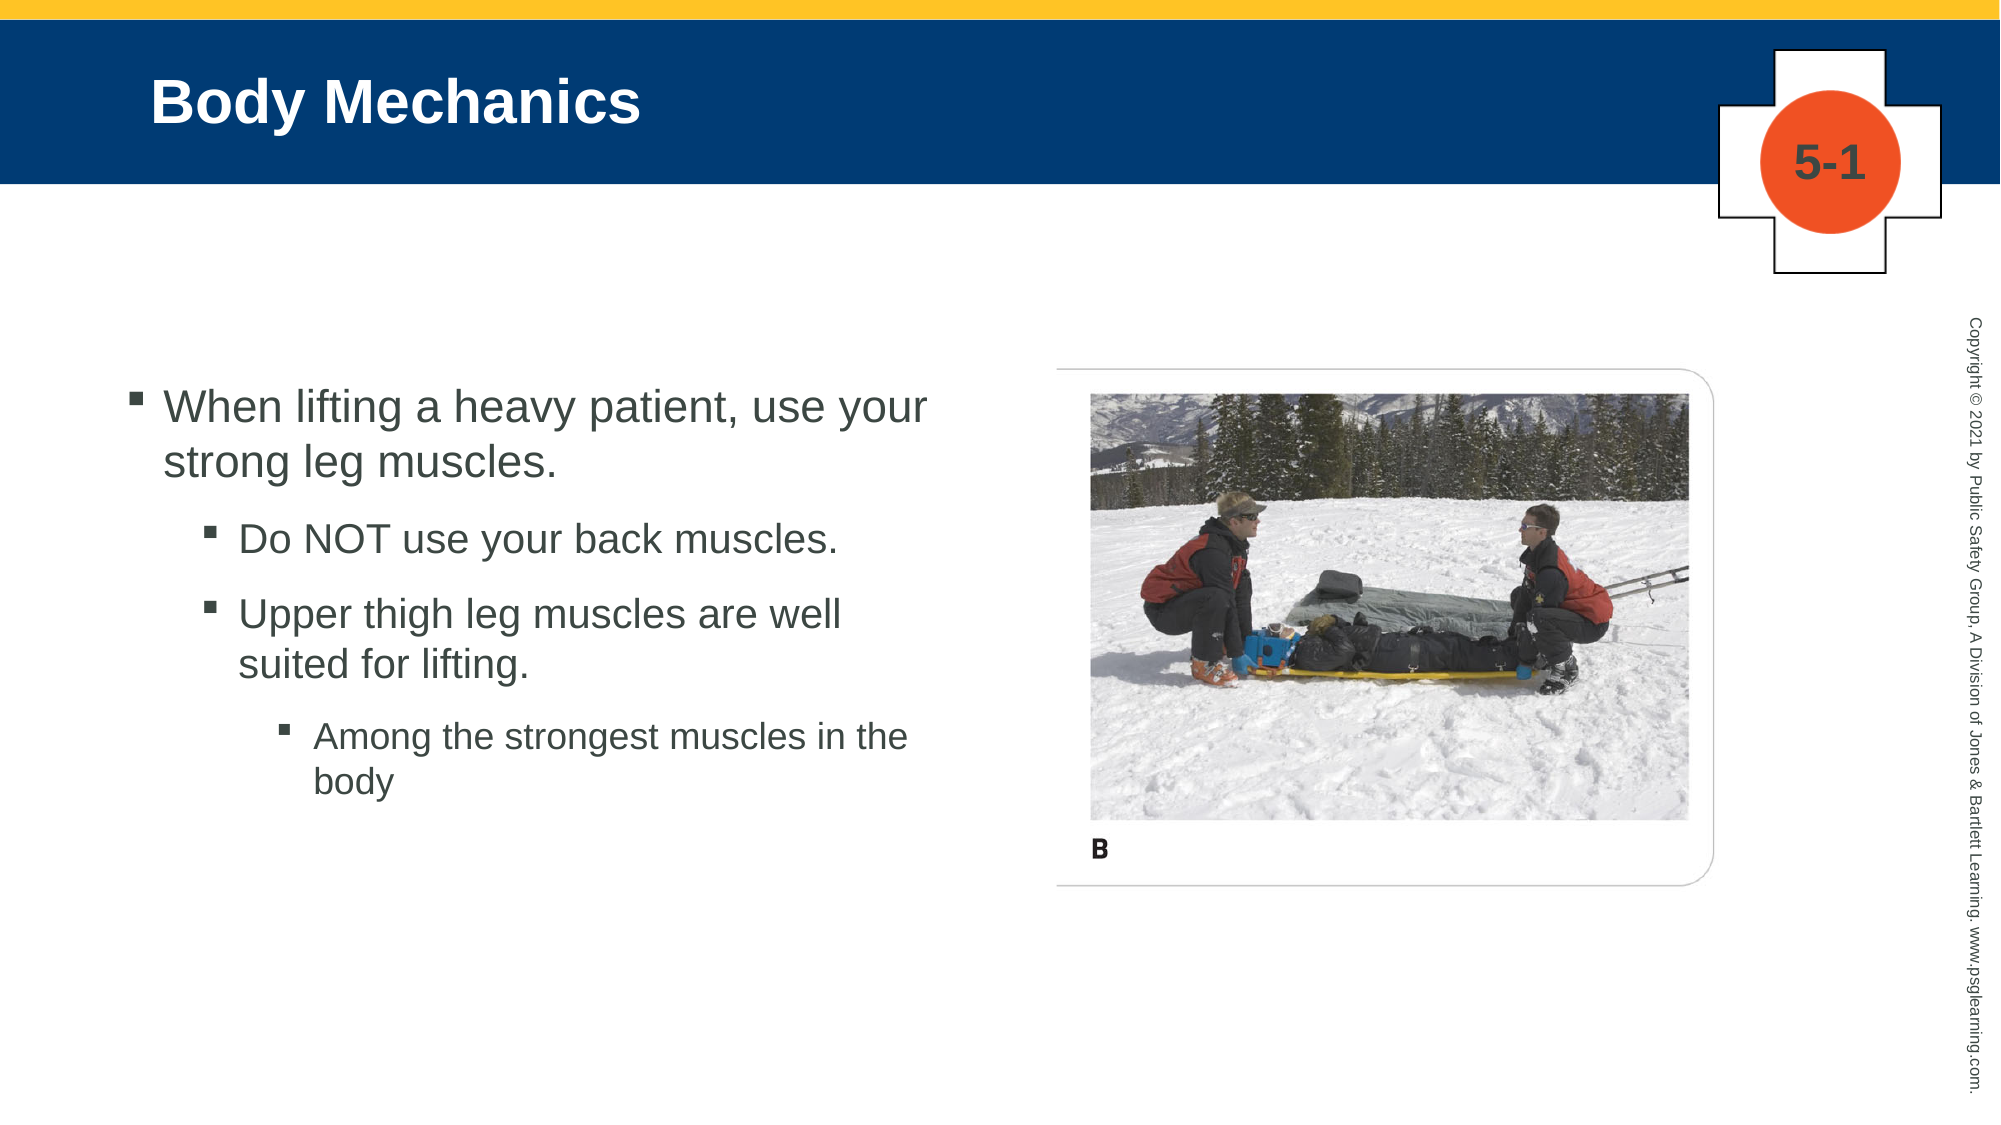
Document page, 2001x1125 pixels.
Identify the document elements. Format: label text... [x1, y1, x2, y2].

title Body Mechanics [0, 19, 2000, 185]
picture [1056, 362, 1719, 892]
list When lifting a heavy patient, use your strong leg muscles. Do NOT use your back muscles. Upper thigh leg muscles are well suited for lifting. Among the strongest muscles in the body [110, 369, 969, 959]
picture [1718, 49, 1942, 274]
